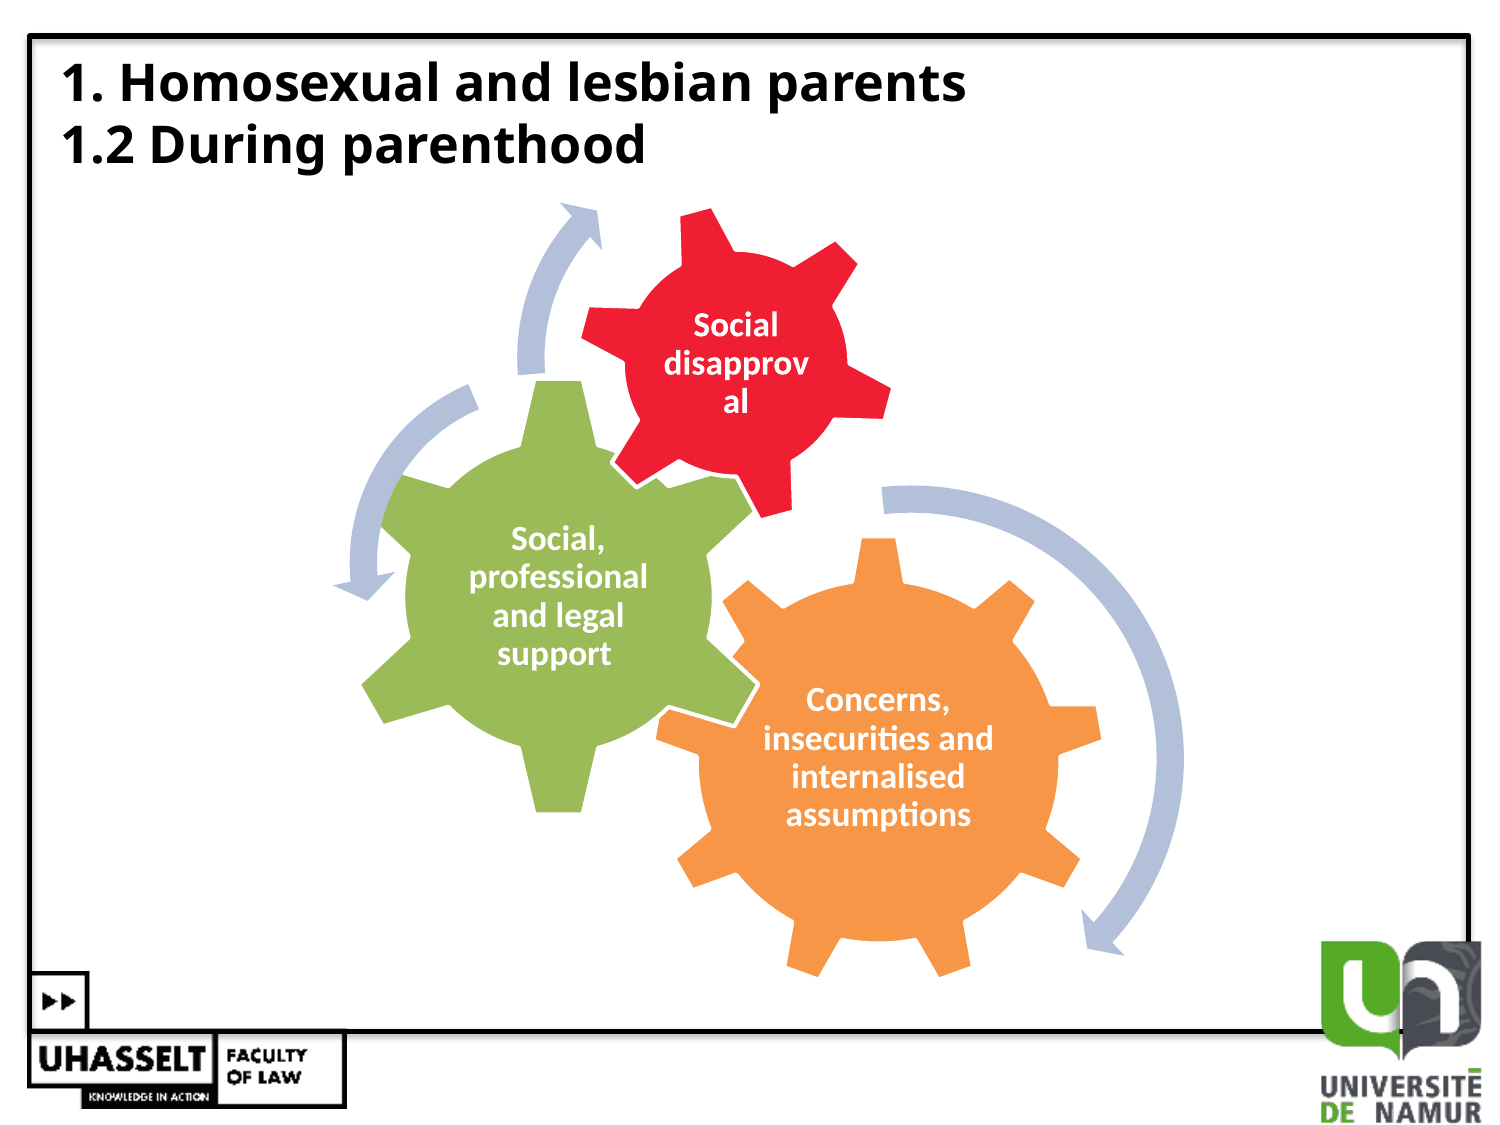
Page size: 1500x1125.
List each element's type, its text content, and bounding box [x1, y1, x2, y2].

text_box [48, 164, 1342, 992]
picture [1302, 923, 1500, 1125]
picture [27, 1034, 347, 1109]
picture [32, 971, 347, 1029]
title 1. Homosexual and lesbian parents 1.2 During parenthood [45, 66, 1464, 157]
